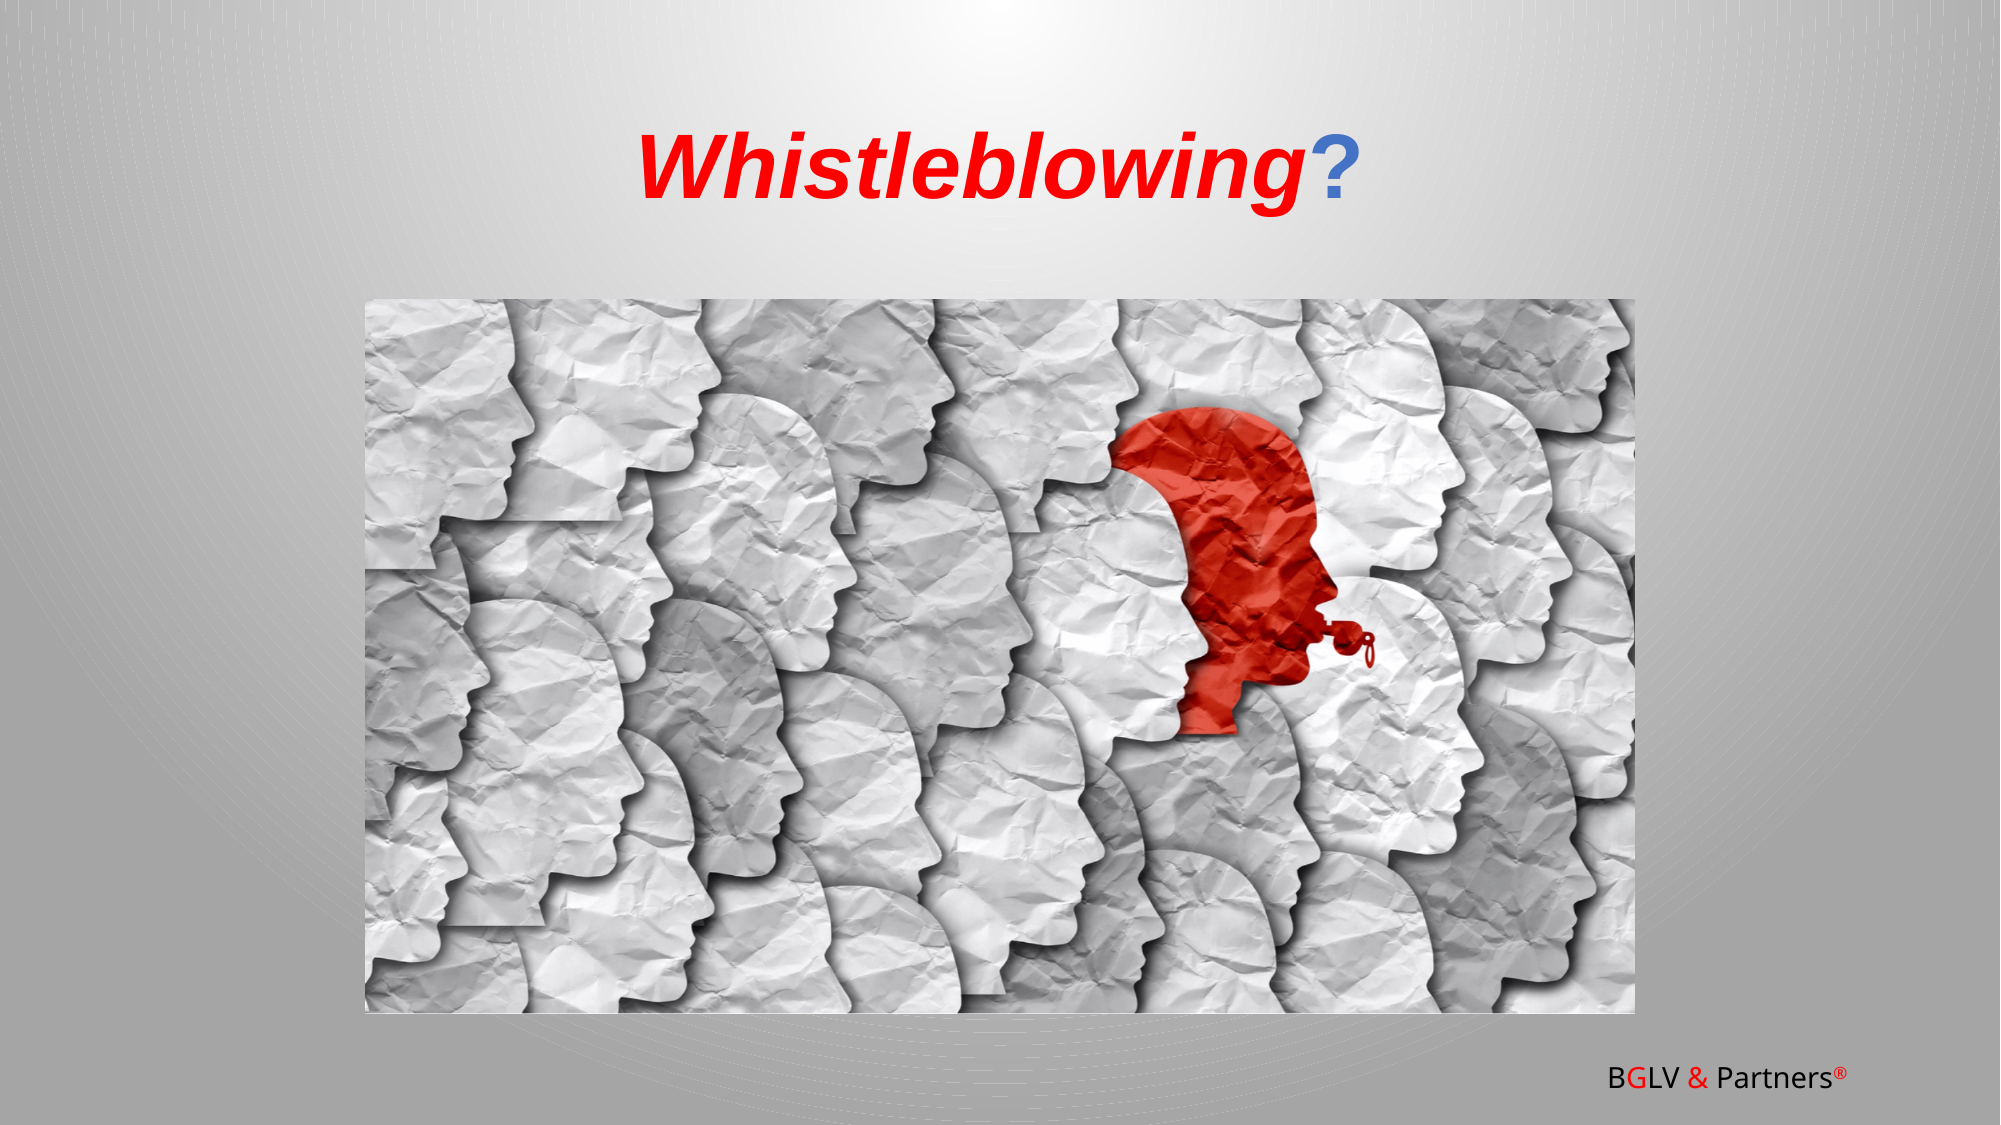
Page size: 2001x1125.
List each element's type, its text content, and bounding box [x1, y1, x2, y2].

title Whistleblowing? [137, 59, 1863, 278]
text_box BGLV & Partners® [137, 1051, 1863, 1102]
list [365, 299, 1635, 1014]
